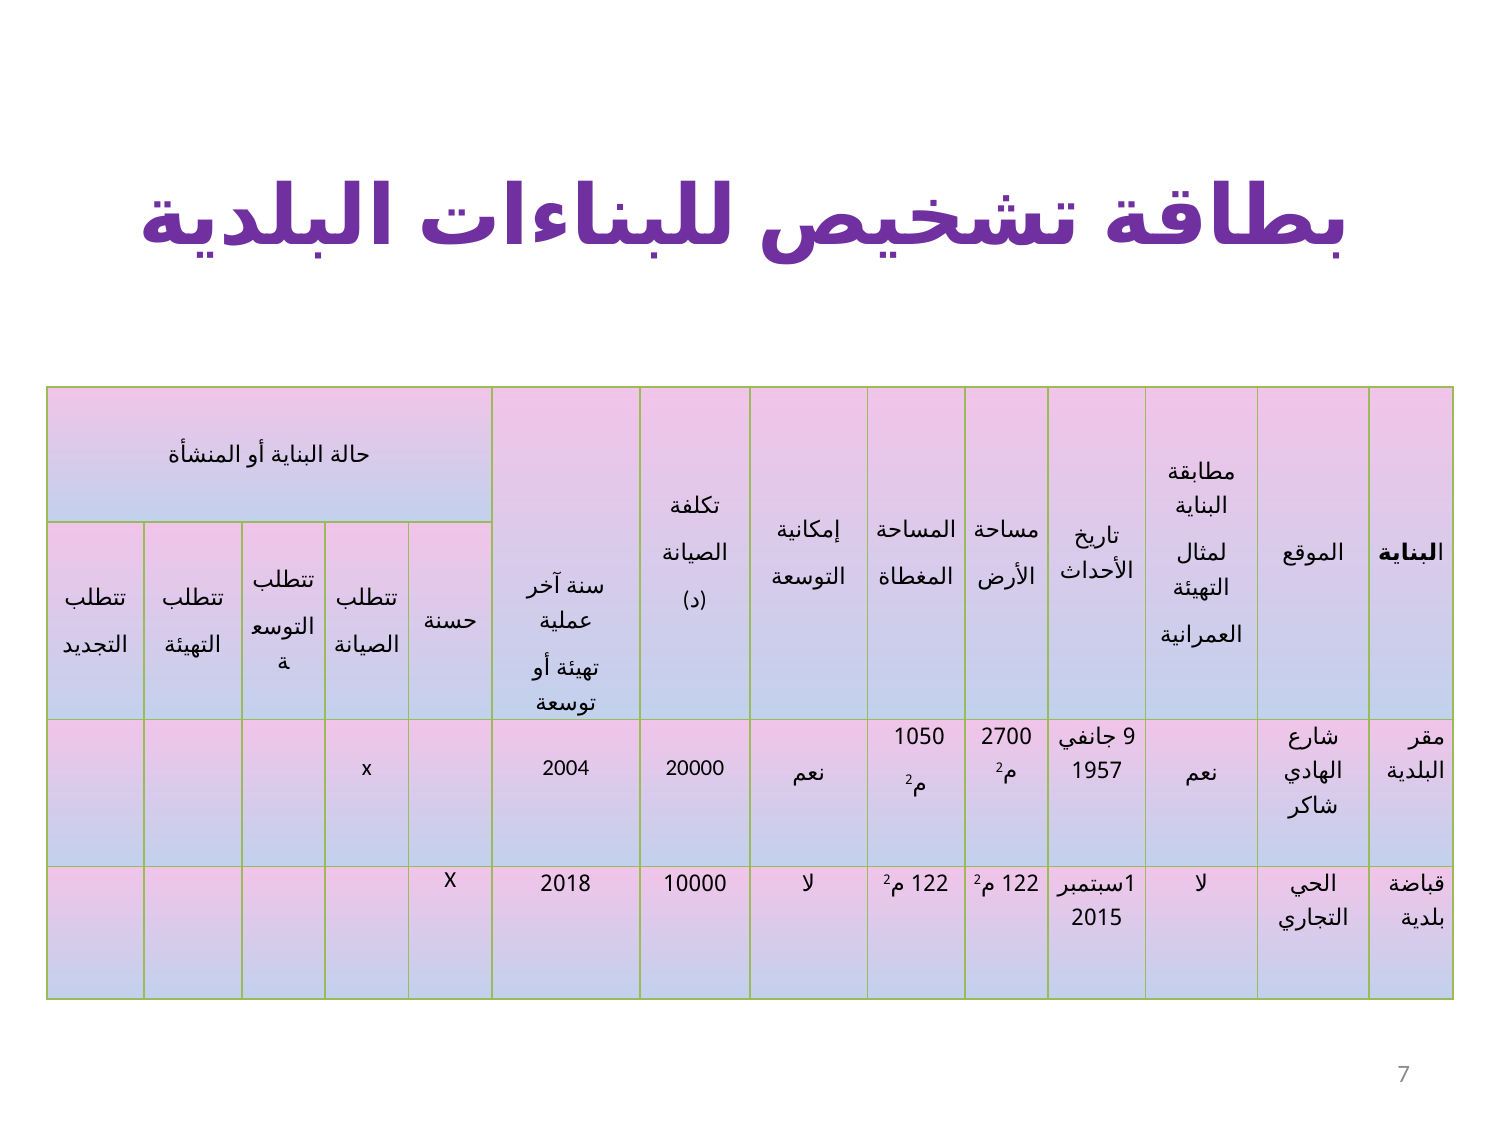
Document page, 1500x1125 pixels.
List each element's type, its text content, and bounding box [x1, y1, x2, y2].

table_cell تتطلب التجديد [48, 523, 143, 719]
table_cell نعم [1146, 720, 1257, 866]
table_header مطابقة البناية لمثال التهيئة العمرانية [1146, 388, 1257, 719]
table_header تاريخ الأحداث [1049, 388, 1145, 719]
table_cell لا [1146, 867, 1257, 998]
table_cell 2700 م2 [966, 720, 1047, 866]
table_cell تتطلب التهيئة [145, 523, 241, 719]
table_cell [243, 720, 324, 866]
table_cell [48, 720, 143, 866]
title بطاقة تشخيص للبناءات البلدية [70, 117, 1421, 305]
table_cell [145, 720, 241, 866]
table_header الموقع [1258, 388, 1368, 719]
table_cell 122 م2 [868, 867, 964, 998]
table_cell لا [751, 867, 867, 998]
table_cell 1سبتمبر2015 [1049, 867, 1145, 998]
table_cell نعم [751, 720, 867, 866]
table_cell شارع الهادي شاكر [1258, 720, 1368, 866]
table_cell [243, 867, 324, 998]
table_cell الحي التجاري [1258, 867, 1368, 998]
table_header المساحة المغطاة [868, 388, 964, 719]
table_header مساحة الأرض [966, 388, 1047, 719]
table_cell مقر البلدية [1370, 720, 1452, 866]
table_cell حسنة [409, 523, 491, 719]
table_cell 2018 [493, 867, 639, 998]
table_cell تتطلب التوسعة [243, 523, 324, 719]
table_cell [409, 720, 491, 866]
table_cell 10000 [641, 867, 749, 998]
table_cell قباضة بلدية [1370, 867, 1452, 998]
table_cell x [326, 720, 408, 866]
table_cell 9 جانفي 1957 [1049, 720, 1145, 866]
table_cell [145, 867, 241, 998]
slide_number 7 [1074, 1042, 1425, 1103]
table_cell 20000 [641, 720, 749, 866]
table_cell X [409, 867, 491, 998]
table_cell تتطلب الصيانة [326, 523, 408, 719]
table_header إمكانية التوسعة [751, 388, 867, 719]
table_cell [326, 867, 408, 998]
table_header سنة آخر عملية تهيئة أو توسعة [493, 388, 639, 719]
table_cell 1050 م2 [868, 720, 964, 866]
table_cell 2004 [493, 720, 639, 866]
table_header حالة البناية أو المنشأة [48, 388, 491, 521]
table_header البناية [1370, 388, 1452, 719]
table_cell 122 م2 [966, 867, 1047, 998]
table_header تكلفة الصيانة (د) [641, 388, 749, 719]
table_cell [48, 867, 143, 998]
